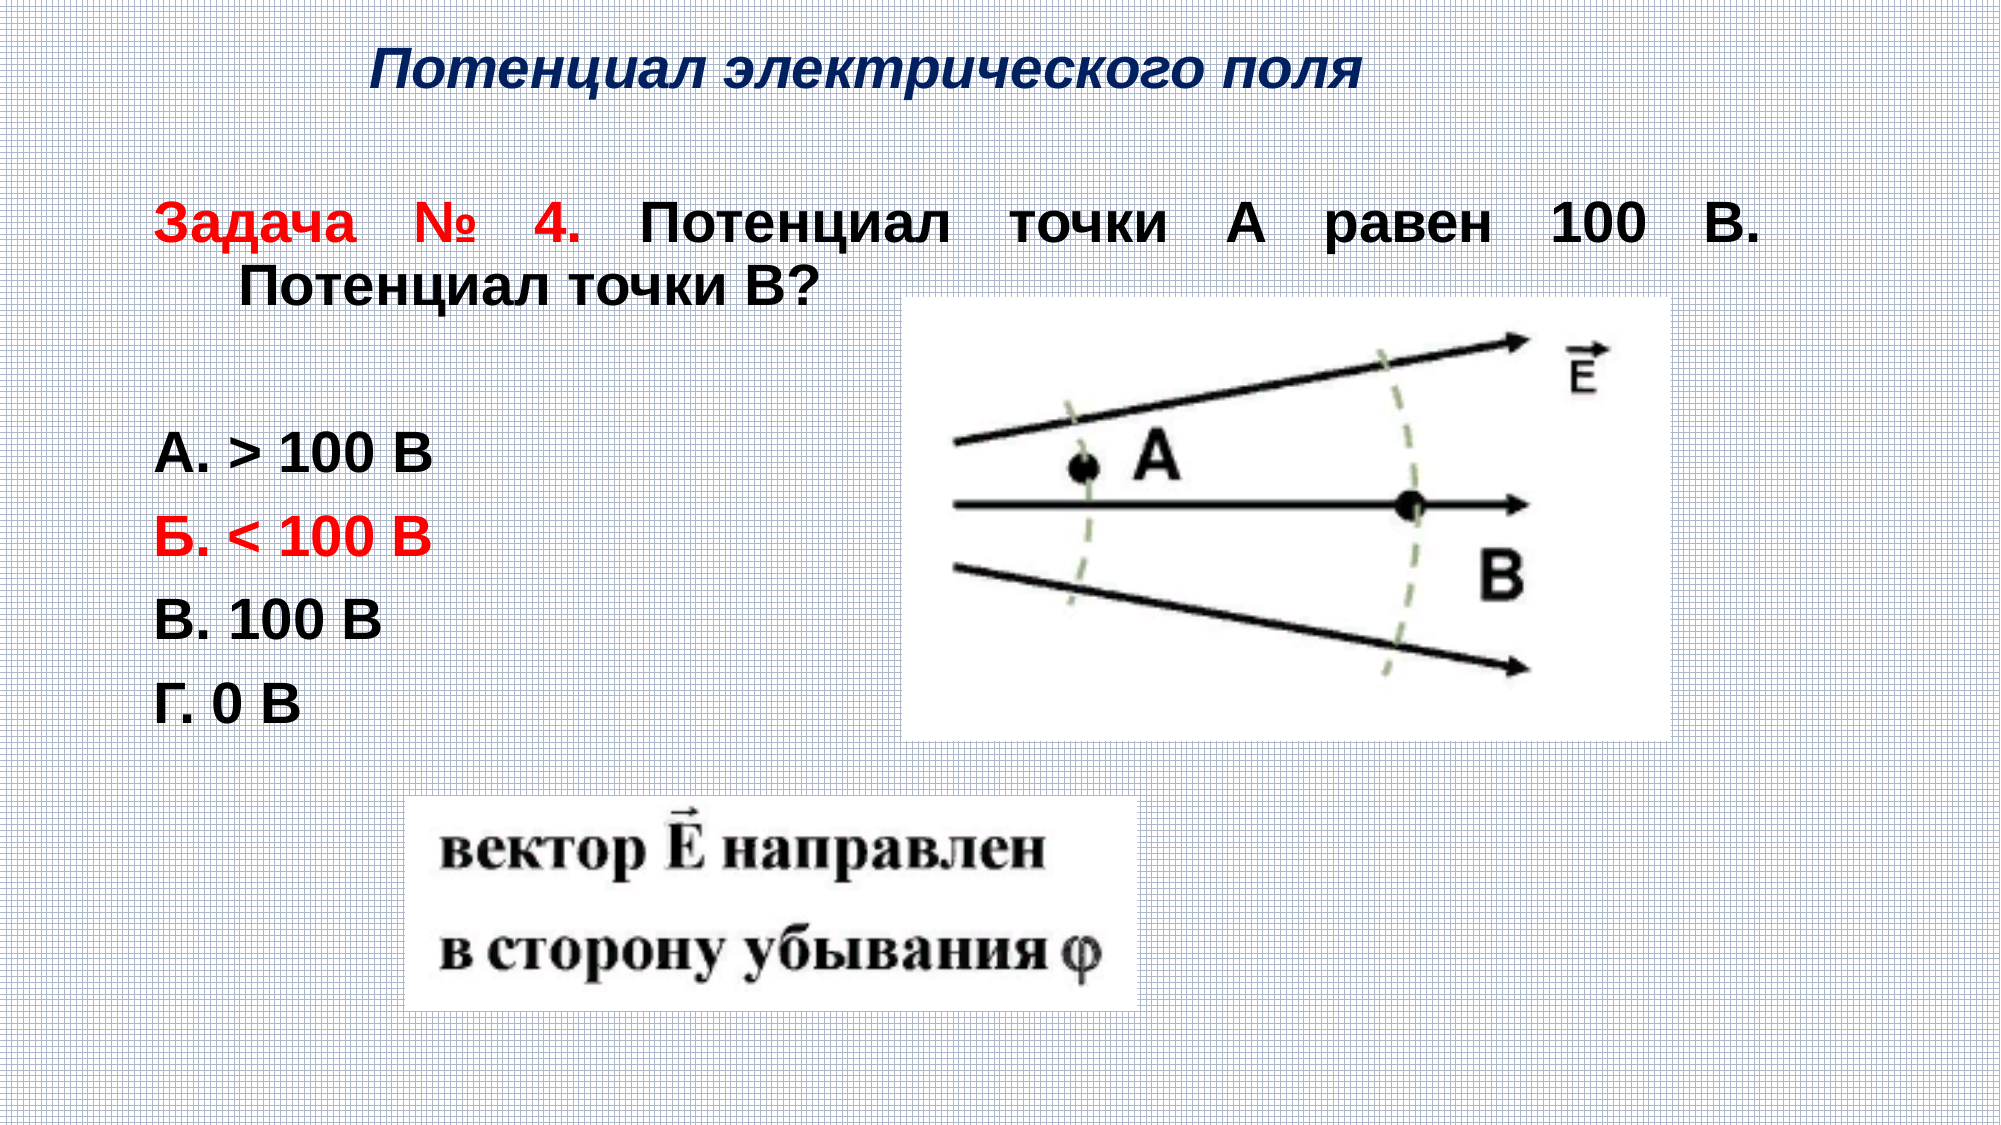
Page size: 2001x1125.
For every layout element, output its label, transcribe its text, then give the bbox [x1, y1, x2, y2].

picture [405, 796, 1138, 1011]
picture [902, 297, 1671, 741]
title Потенциал электрического поля [353, 0, 1705, 139]
list Задача № 4. Потенциал точки А равен 100 В. Потенциал точки В? А. > 100 В Б. < 100 В В. 100 В Г. 0 В [138, 184, 1778, 950]
